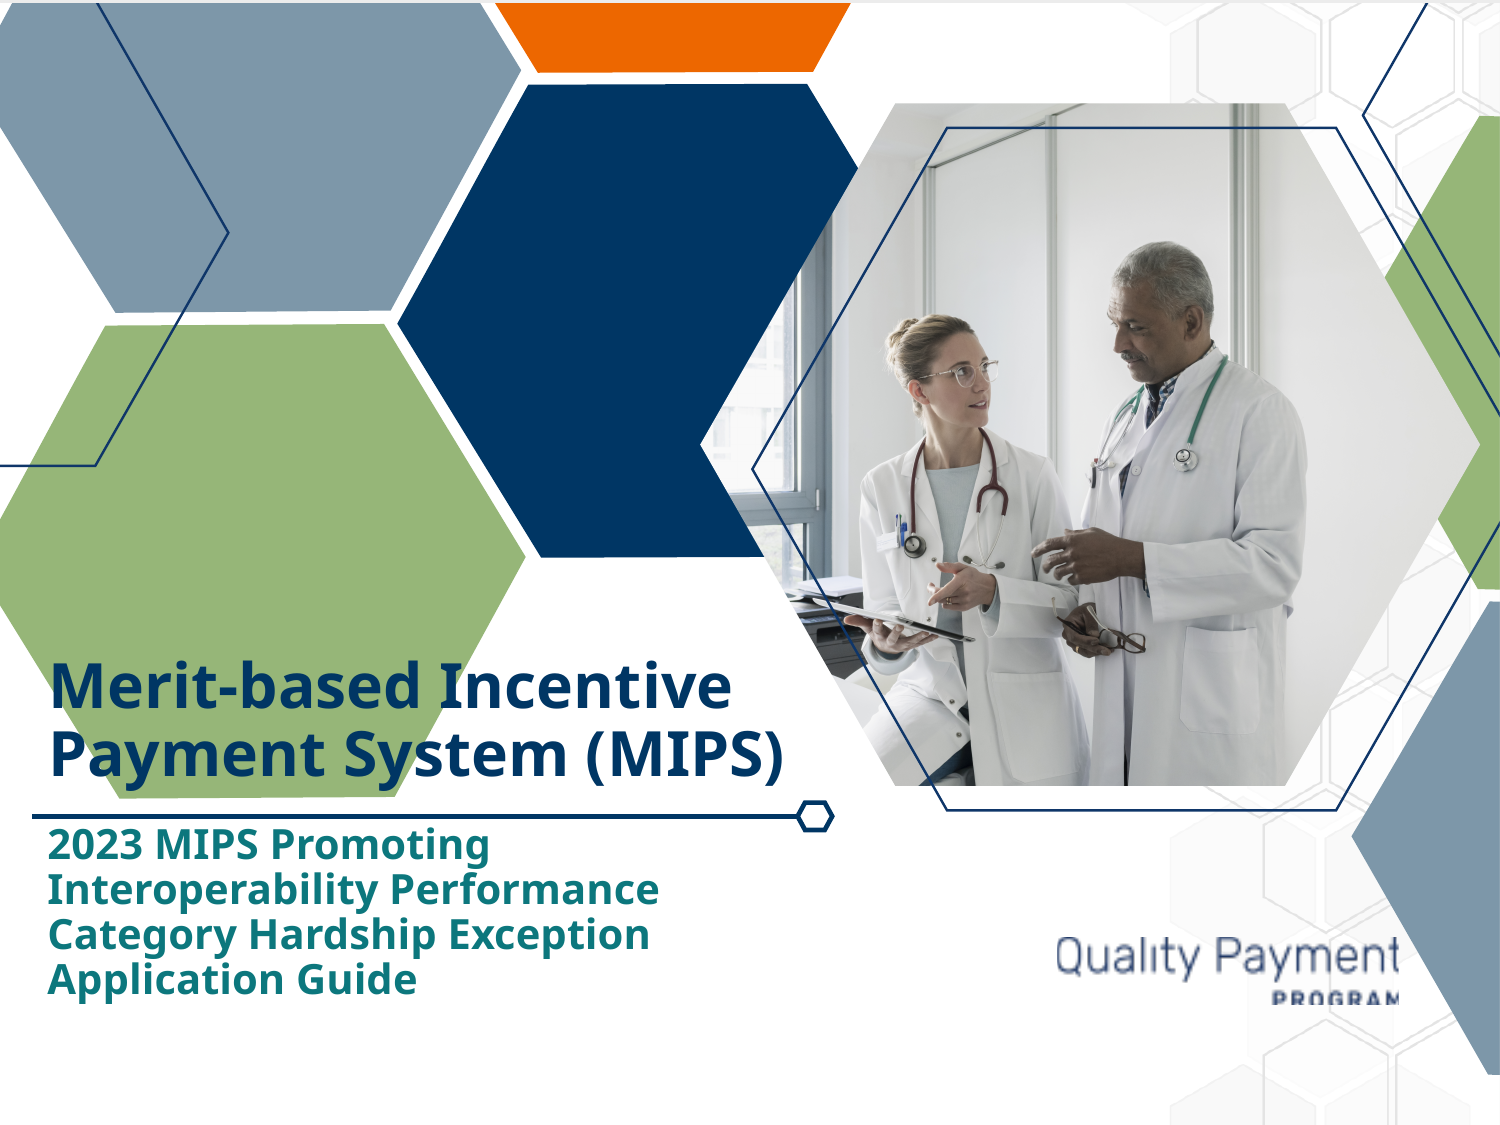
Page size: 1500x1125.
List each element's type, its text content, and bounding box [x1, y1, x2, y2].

text_box 2023 MIPS Promoting Interoperability Performance Category Hardship Exception Application Guide [47, 837, 747, 989]
picture [755, 130, 1481, 786]
picture [700, 103, 1298, 786]
title Merit-based Incentive Payment System (MIPS) [48, 626, 812, 819]
